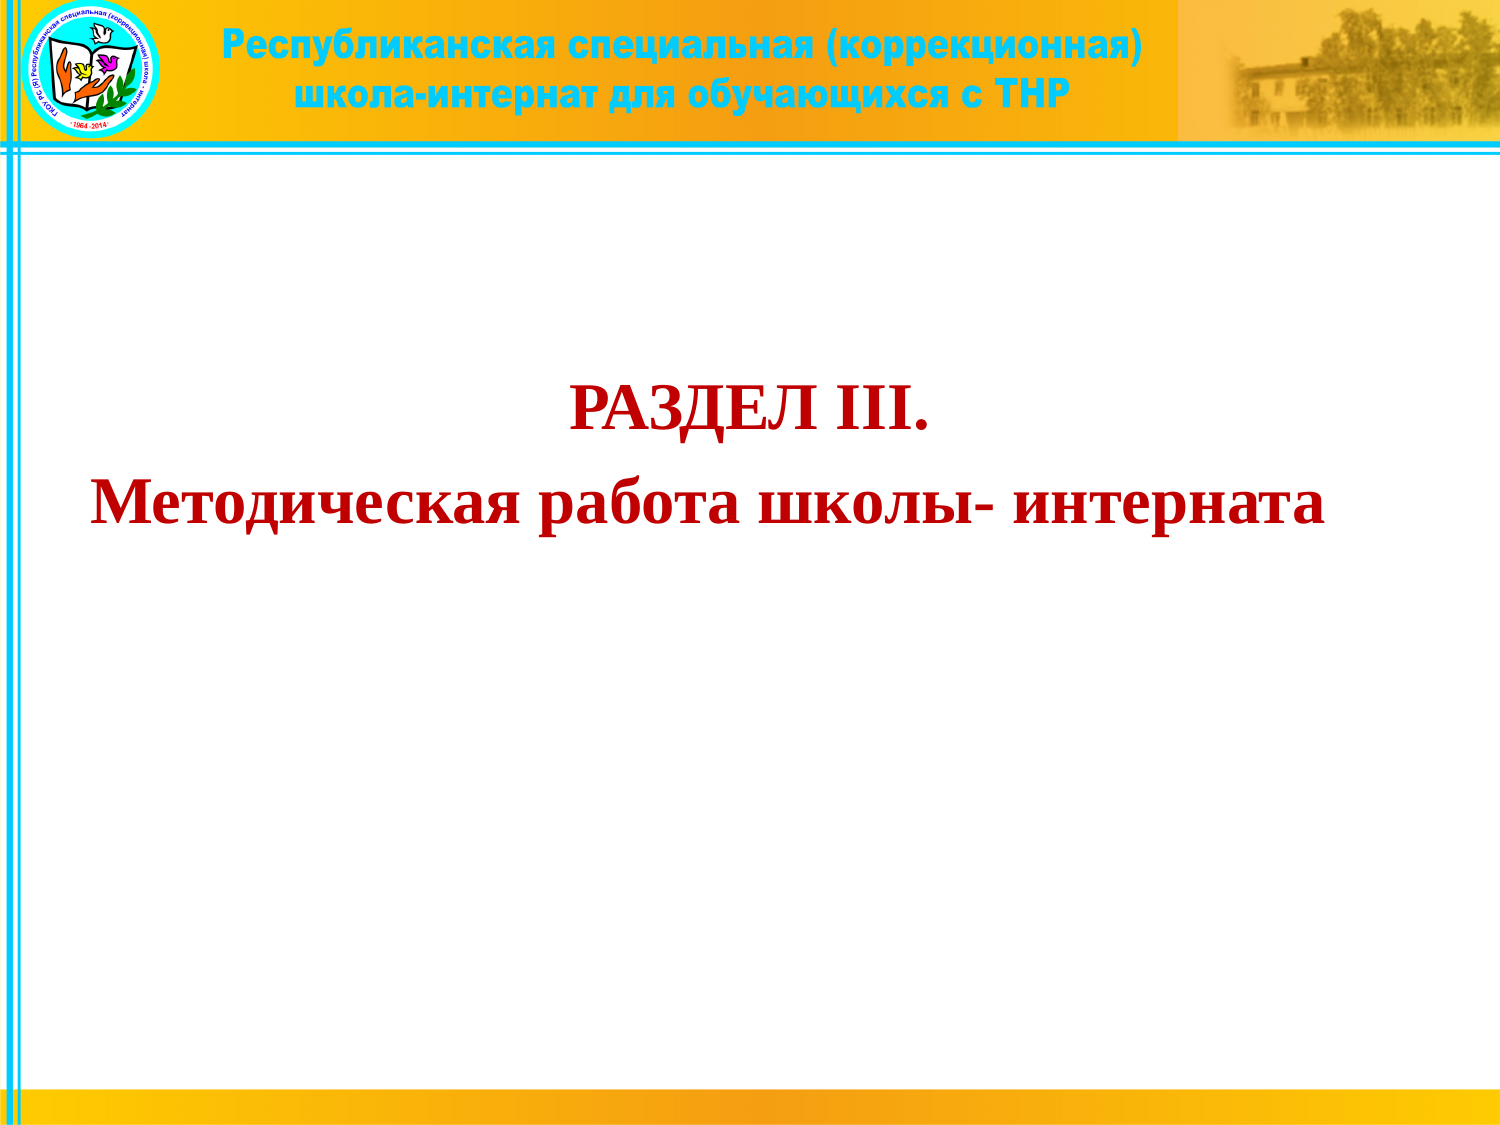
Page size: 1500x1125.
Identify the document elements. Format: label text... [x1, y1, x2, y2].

picture [13, 0, 17, 141]
list РАЗДЕЛ III. Методическая работа школы- интерната [75, 262, 1425, 1005]
picture [21, 155, 1500, 1125]
picture [21, 0, 1500, 141]
picture [13, 155, 17, 1125]
picture [0, 0, 6, 141]
picture [0, 155, 6, 1125]
